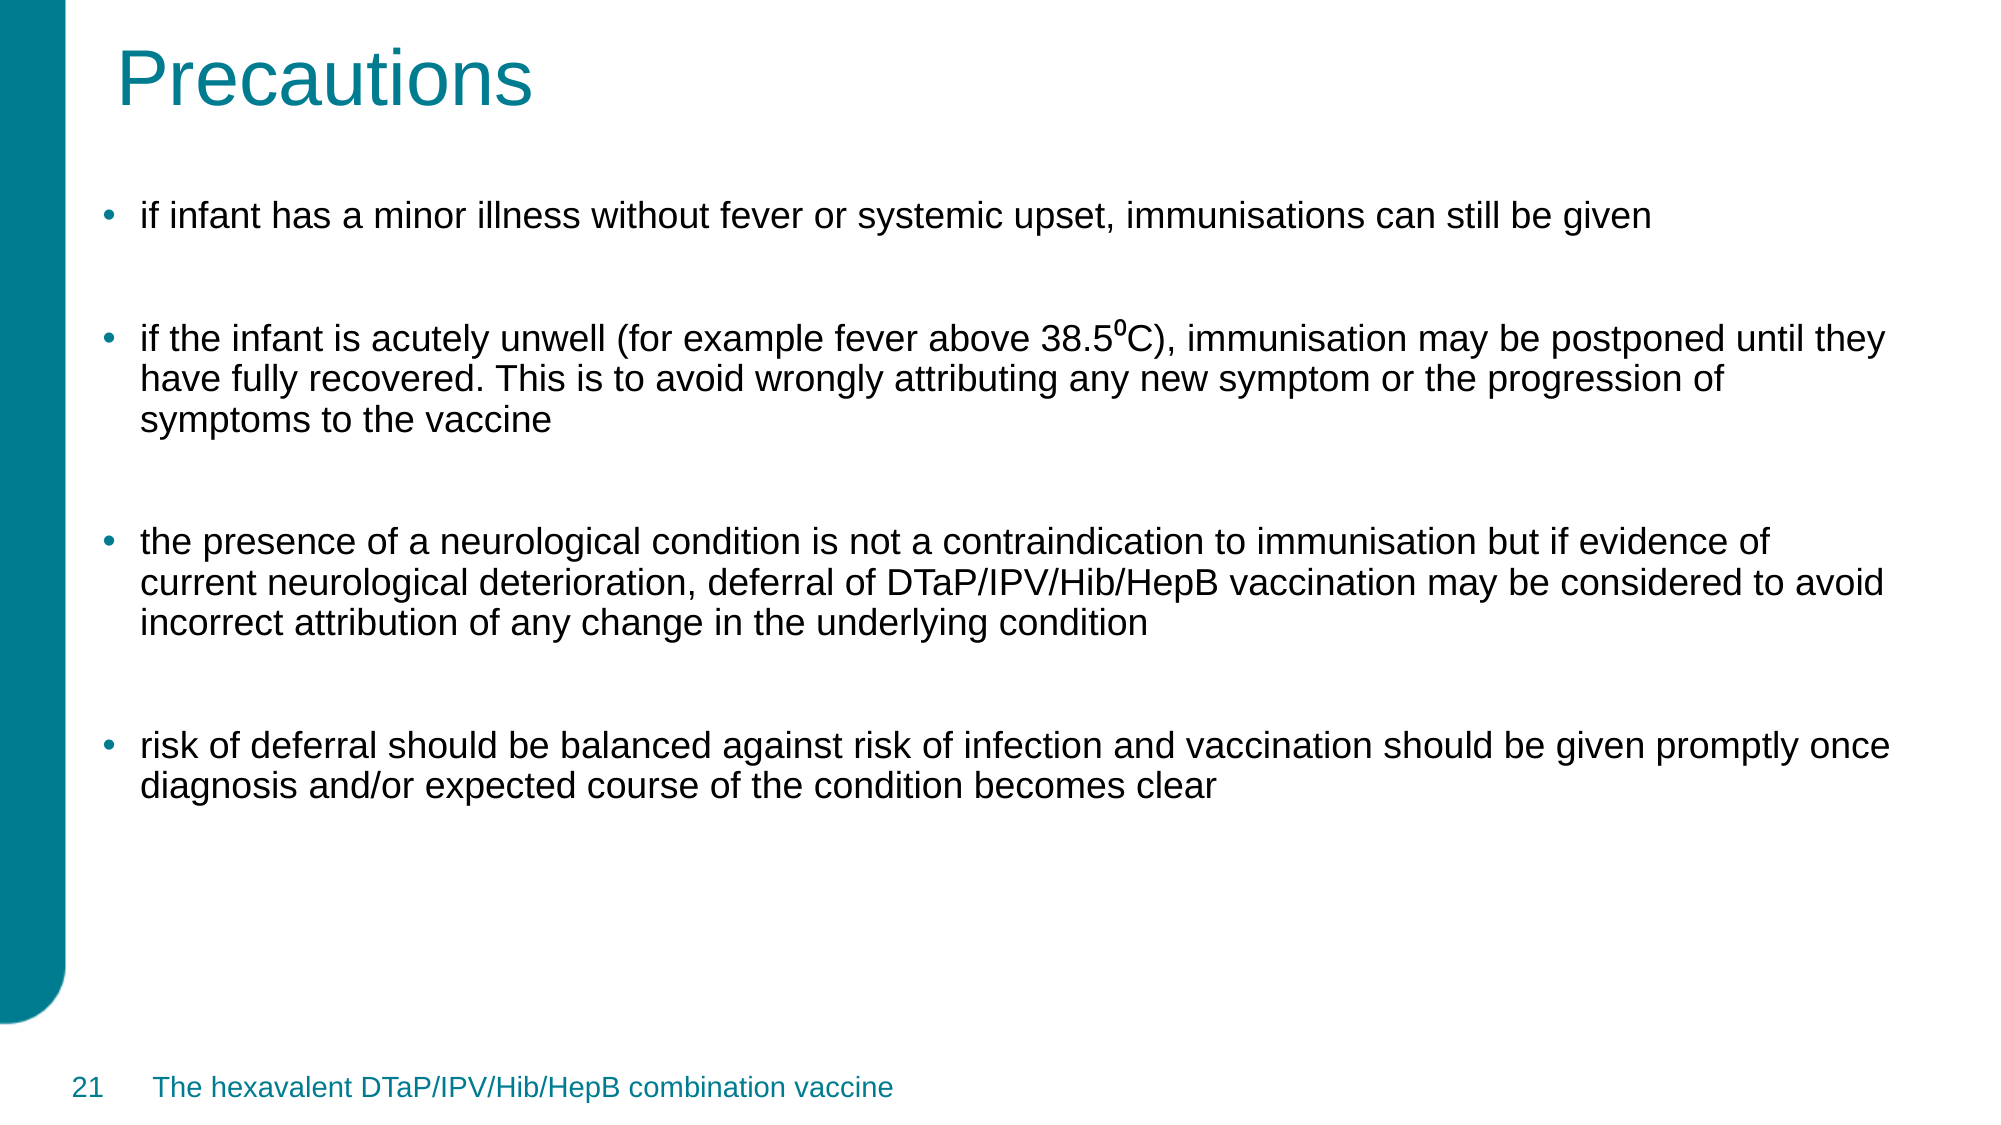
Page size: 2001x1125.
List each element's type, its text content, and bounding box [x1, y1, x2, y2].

slide_number 21 [21, 1056, 120, 1117]
list if infant has a minor illness without fever or systemic upset, immunisations can still be given if the infant is acutely unwell (for example fever above 38.5⁰C), immunisation may be postponed until they have fully recovered. This is to avoid wrongly attributing any new symptom or the progression of symptoms to the vaccine the presence of a neurological condition is not a contraindication to immunisation but if evidence of current neurological deterioration, deferral of DTaP/IPV/Hib/HepB vaccination may be considered to avoid incorrect attribution of any change in the underlying condition risk of deferral should be balanced against risk of infection and vaccination should be given promptly once diagnosis and/or expected course of the condition becomes clear [87, 188, 1913, 903]
footer The hexavalent DTaP/IPV/Hib/HepB combination vaccine [137, 1056, 1780, 1116]
title Precautions [101, 29, 1926, 189]
